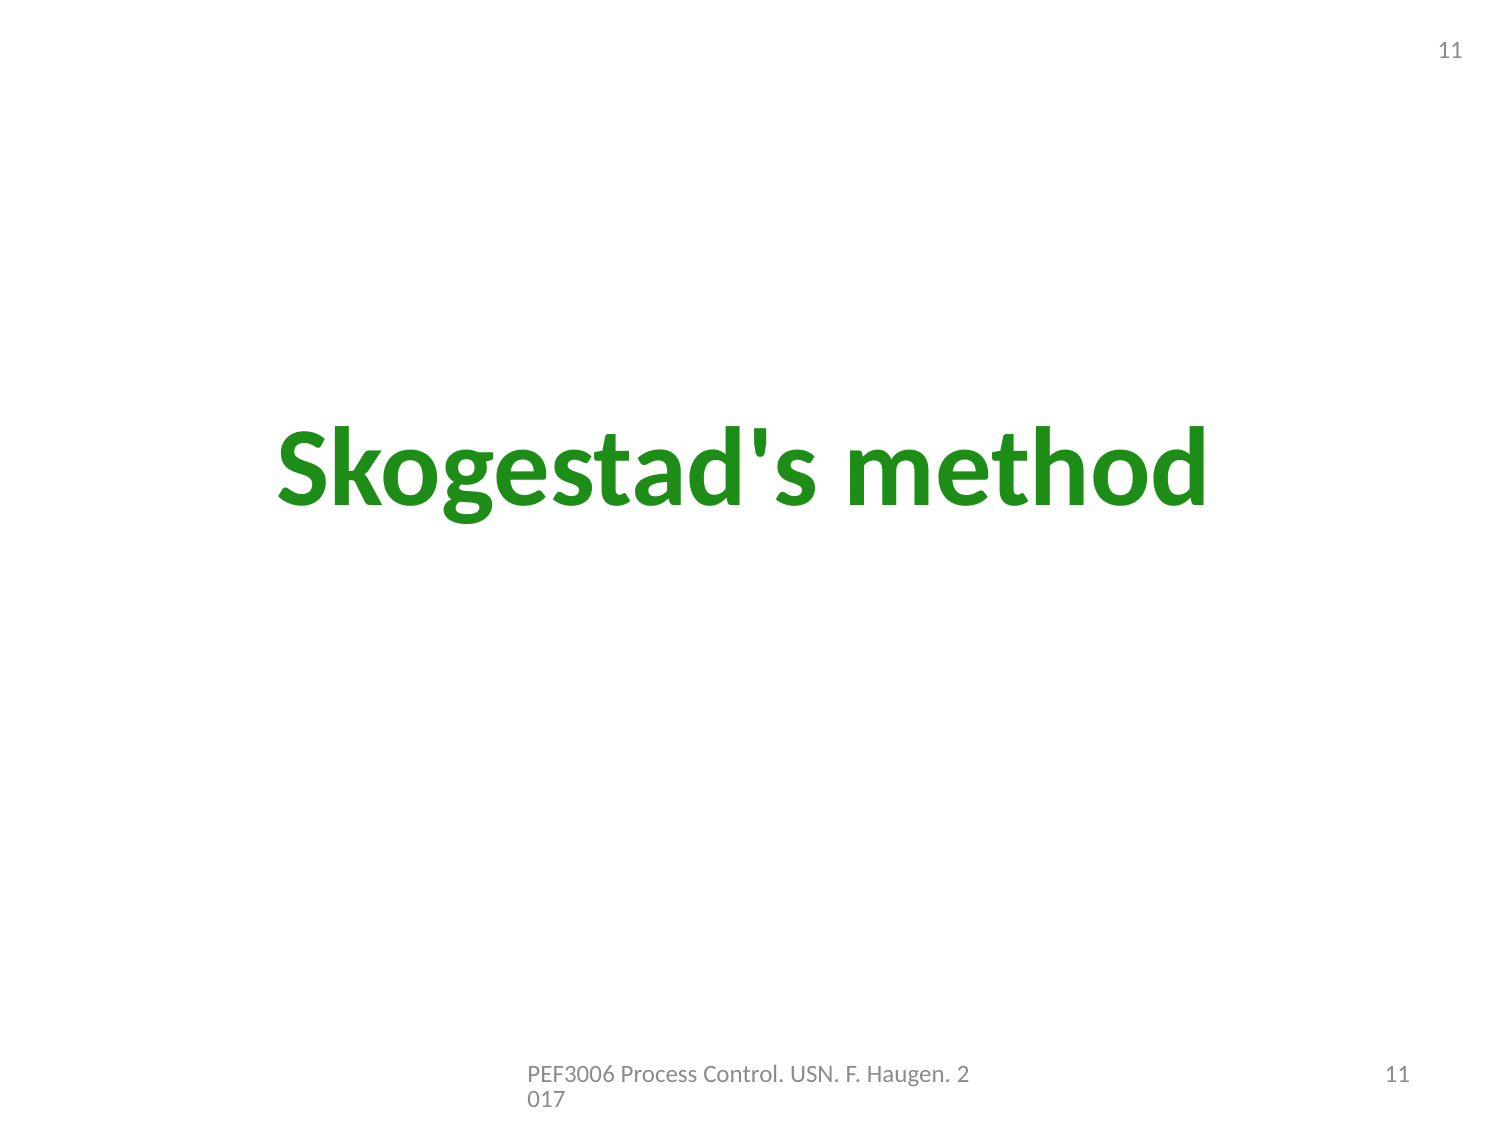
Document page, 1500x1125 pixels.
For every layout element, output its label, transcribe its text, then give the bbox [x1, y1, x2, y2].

text_box 11 [1399, 19, 1478, 79]
text_box Skogestad's method [29, 385, 1459, 728]
slide_number 11 [1074, 1042, 1425, 1103]
footer PEF3006 Process Control. USN. F. Haugen. 2017 [512, 1042, 988, 1103]
